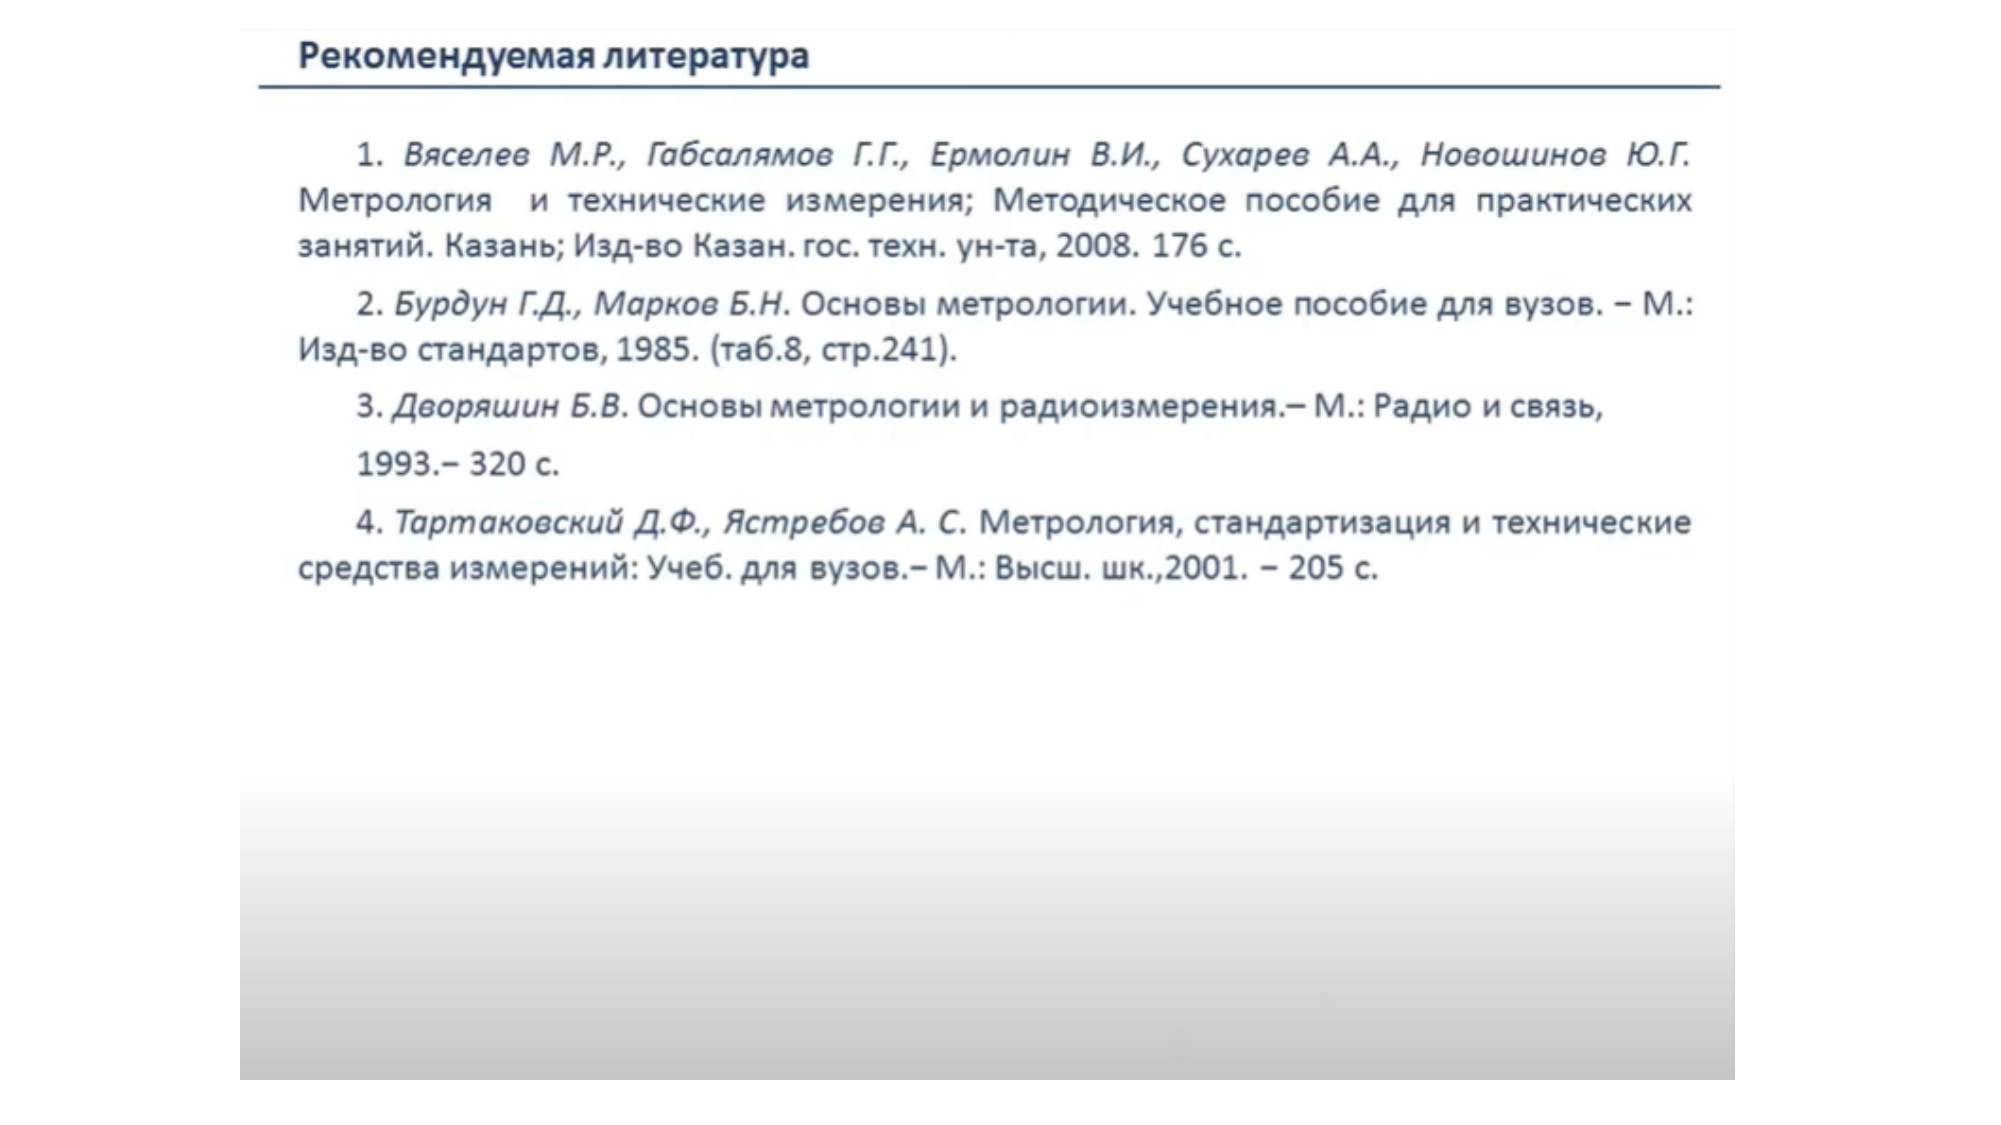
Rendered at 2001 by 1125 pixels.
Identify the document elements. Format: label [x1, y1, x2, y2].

picture [240, 27, 1735, 1080]
